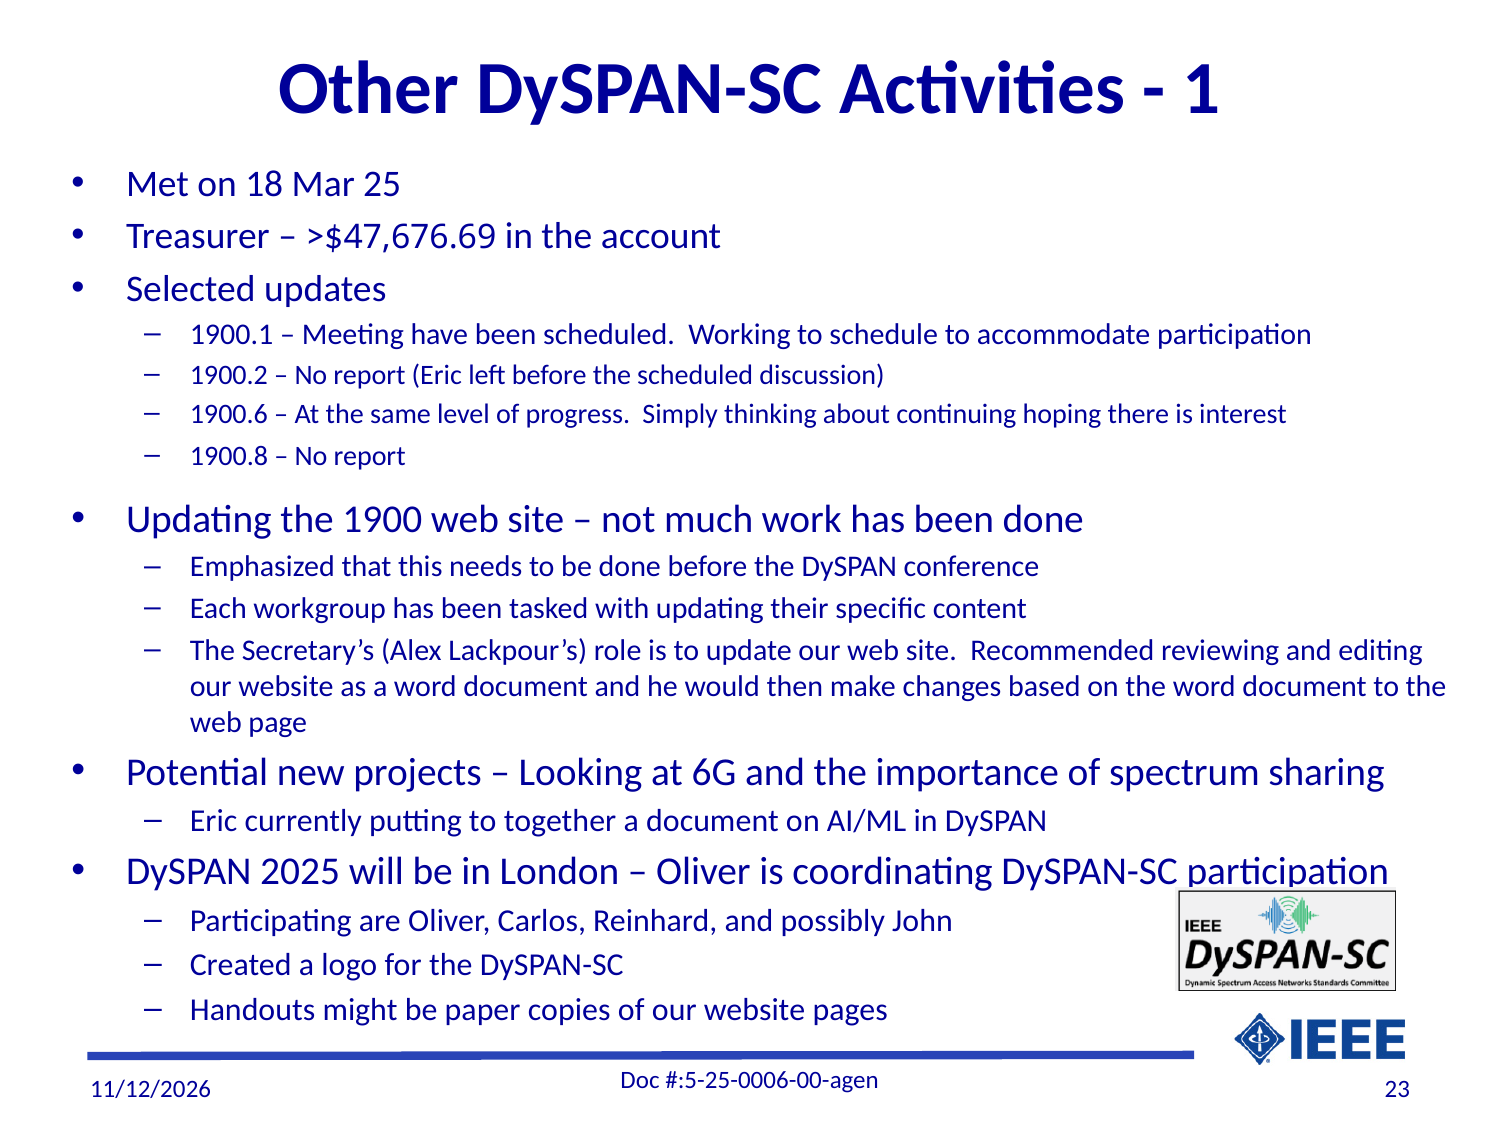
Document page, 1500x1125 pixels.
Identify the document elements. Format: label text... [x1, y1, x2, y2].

picture [1231, 1036, 1406, 1057]
slide_number 23 [1074, 1057, 1425, 1118]
title Other DySPAN-SC Activities - 1 [75, 25, 1425, 143]
list Met on 18 Mar 25 Treasurer – >$47,676.69 in the account Selected updates 1900.1 – Meeting have been scheduled. Working to schedule to accommodate participation 1900.2 – No report (Eric left before the scheduled discussion) 1900.6 – At the same level of progress. Simply thinking about continuing hoping there is interest 1900.8 – No report Updating the 1900 web site – not much work has been done Emphasized that this needs to be done before the DySPAN conference Each workgroup has been tasked with updating their specific content The Secretary’s (Alex Lackpour’s) role is to update our web site. Recommended reviewing and editing our website as a word document and he would then make changes based on the word document to the web page Potential new projects – Looking at 6G and the importance of spectrum sharing Eric currently putting to together a document on AI/ML in DySPAN DySPAN 2025 will be in London – Oliver is coordinating DySPAN-SC participation Participating are Oliver, Carlos, Reinhard, and possibly John Created a logo for the DySPAN-SC Handouts might be paper copies of our website pages [56, 151, 1475, 1036]
footer Doc #:5-25-0006-00-agen [496, 1054, 1004, 1103]
picture [1174, 887, 1396, 992]
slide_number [75, 1057, 425, 1118]
